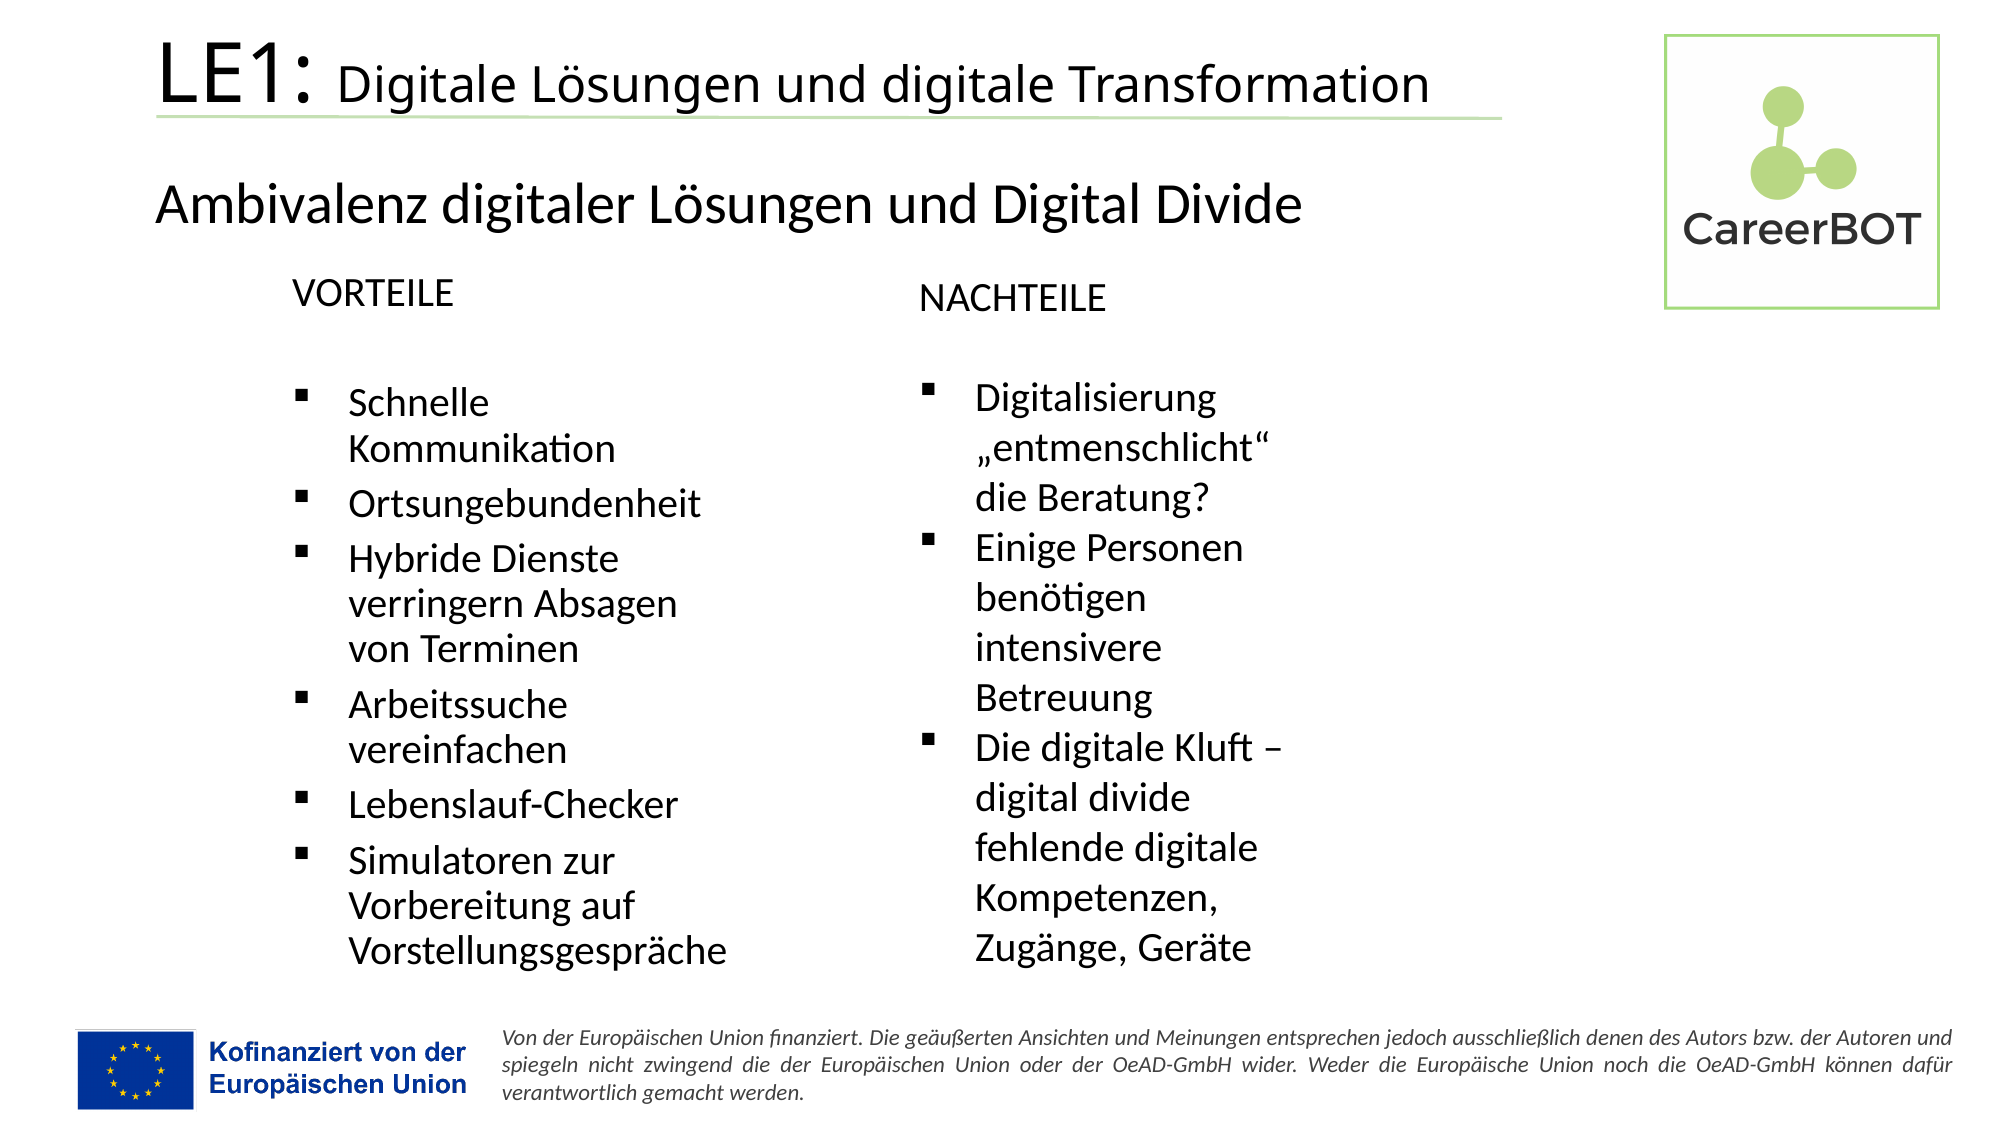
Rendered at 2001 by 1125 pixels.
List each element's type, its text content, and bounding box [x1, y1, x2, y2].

picture [1664, 34, 1940, 310]
title LE1: Digitale Lösungen und digitale Transformation [140, 27, 1605, 129]
subtitle Ambivalenz digitaler Lösungen und Digital Divide [140, 166, 1605, 256]
text_box VORTEILE Schnelle Kommunikation Ortsungebundenheit Hybride Dienste verringern Absagen von Terminen Arbeitssuche vereinfachen Lebenslauf-Checker Simulatoren zur Vorbereitung auf Vorstellungsgespräche [202, 262, 768, 1009]
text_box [71, 1014, 1970, 1116]
text_box NACHTEILE Digitalisierung „entmenschlicht“ die Beratung? Einige Personen benötigen intensivere Betreuung Die digitale Kluft – digital divide fehlende digitale Kompetenzen, Zugänge, Geräte [829, 262, 1316, 978]
